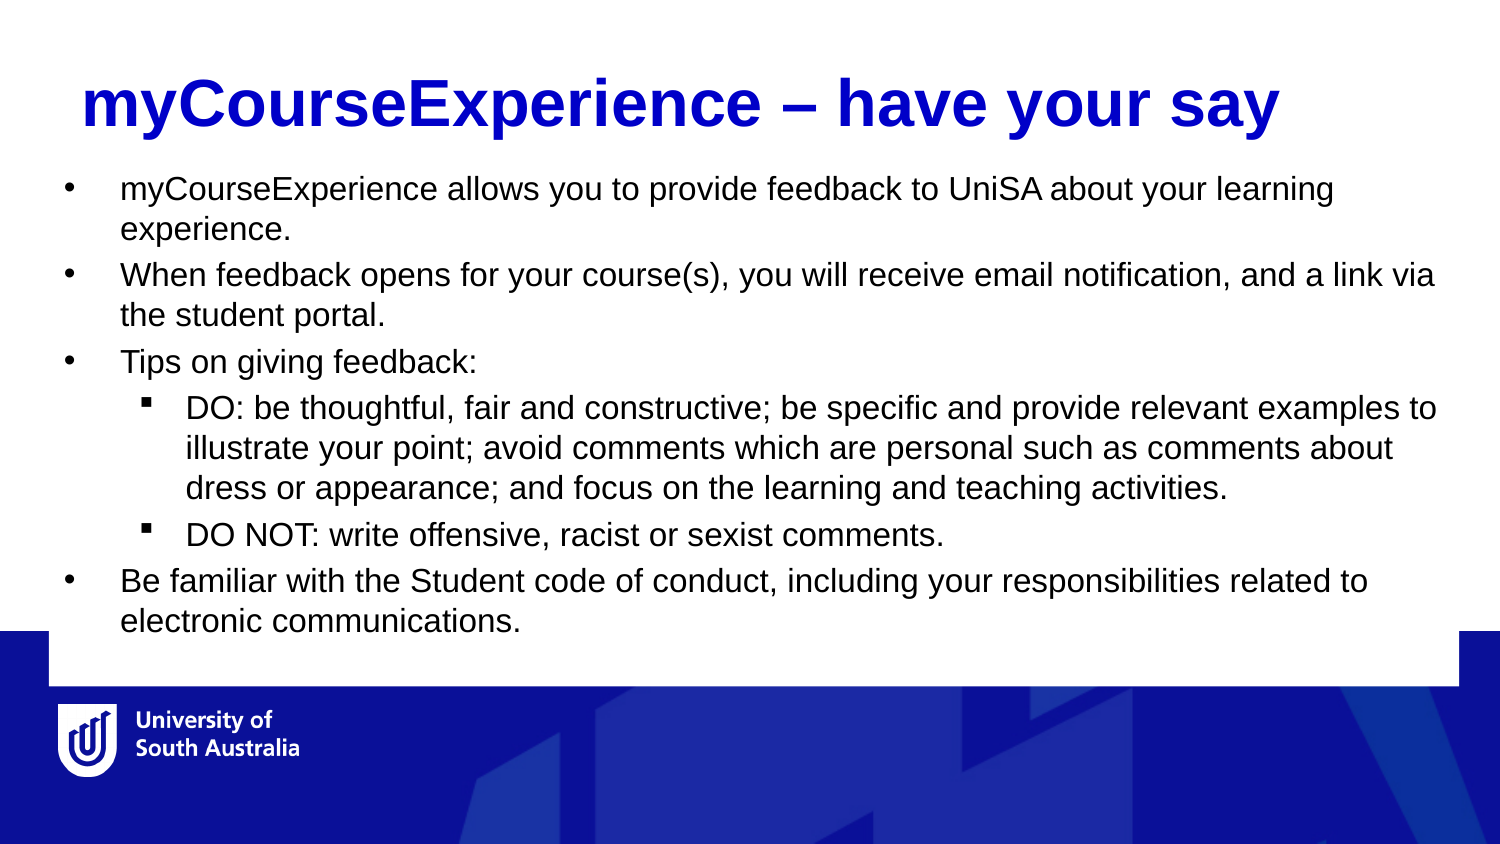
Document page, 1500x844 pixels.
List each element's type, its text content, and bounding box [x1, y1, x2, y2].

picture [0, 631, 1500, 844]
list myCourseExperience allows you to provide feedback to UniSA about your learning experience. When feedback opens for your course(s), you will receive email notification, and a link via the student portal. Tips on giving feedback: DO: be thoughtful, fair and constructive; be specific and provide relevant examples to illustrate your point; avoid comments which are personal such as comments about dress or appearance; and focus on the learning and teaching activities. DO NOT: write offensive, racist or sexist comments. Be familiar with the Student code of conduct, including your responsibilities related to electronic communications. [48, 159, 1460, 687]
list myCourseExperience – have your say [67, 52, 1422, 133]
